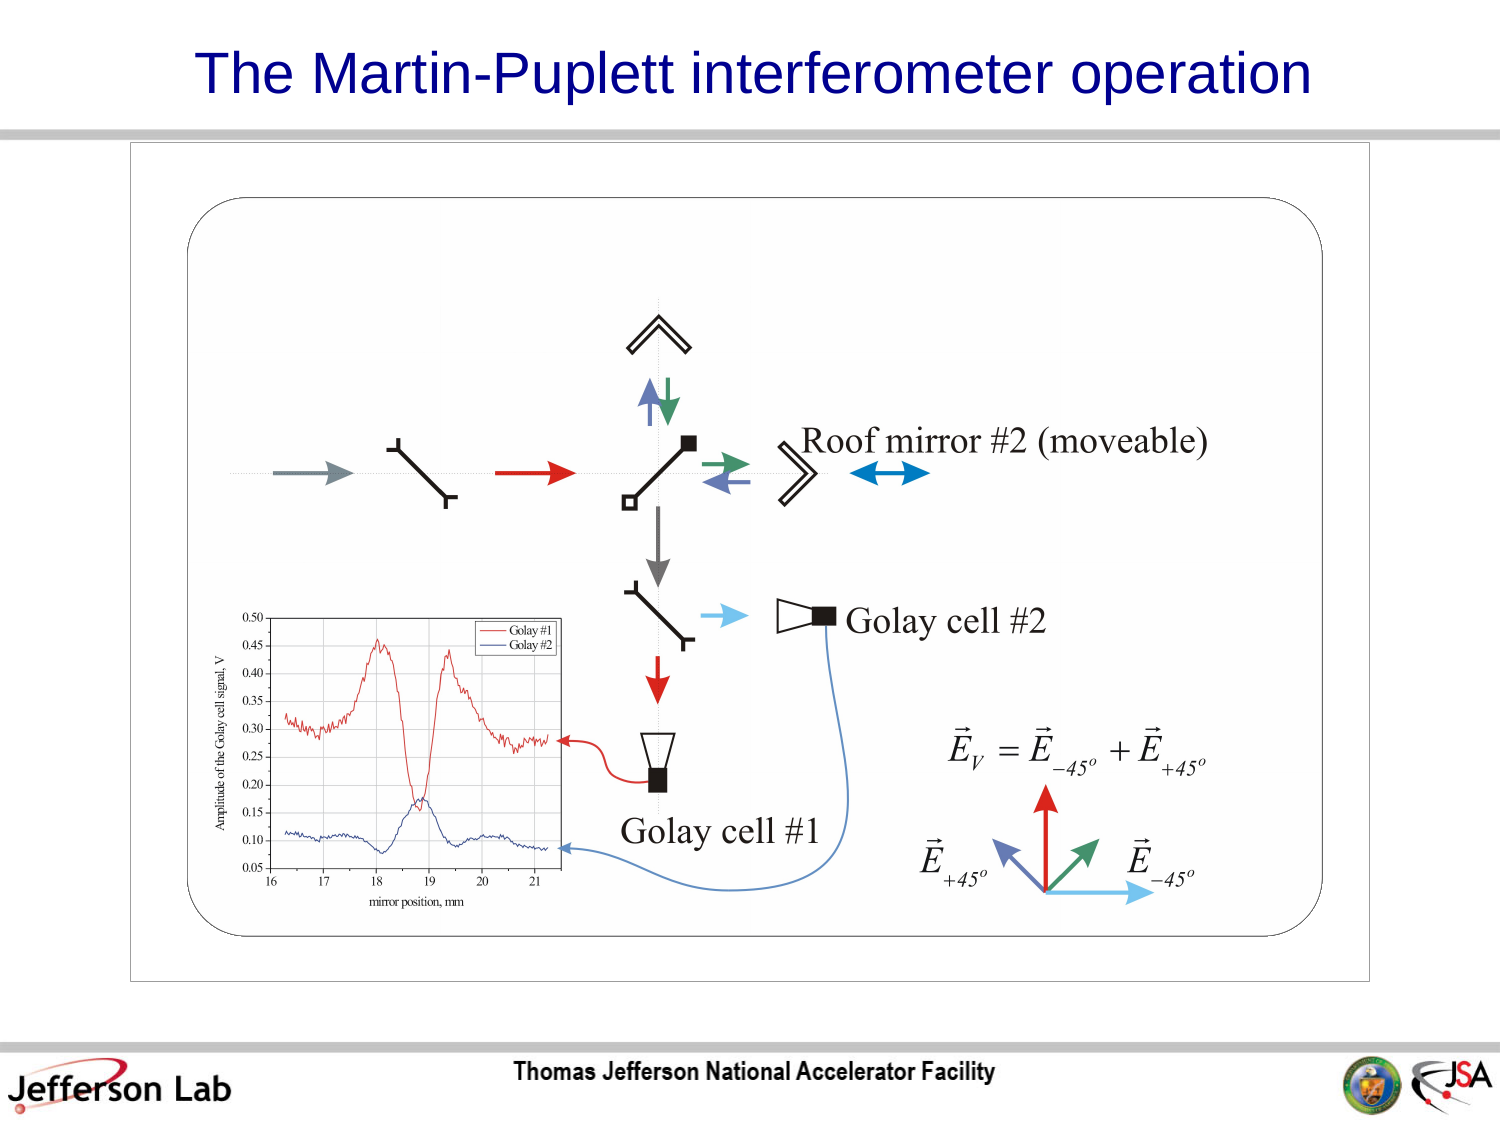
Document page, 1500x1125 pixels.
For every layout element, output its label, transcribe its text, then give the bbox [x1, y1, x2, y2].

picture [0, 0, 1500, 1125]
text_box The Martin-Puplett interferometer operation [179, 27, 1330, 113]
